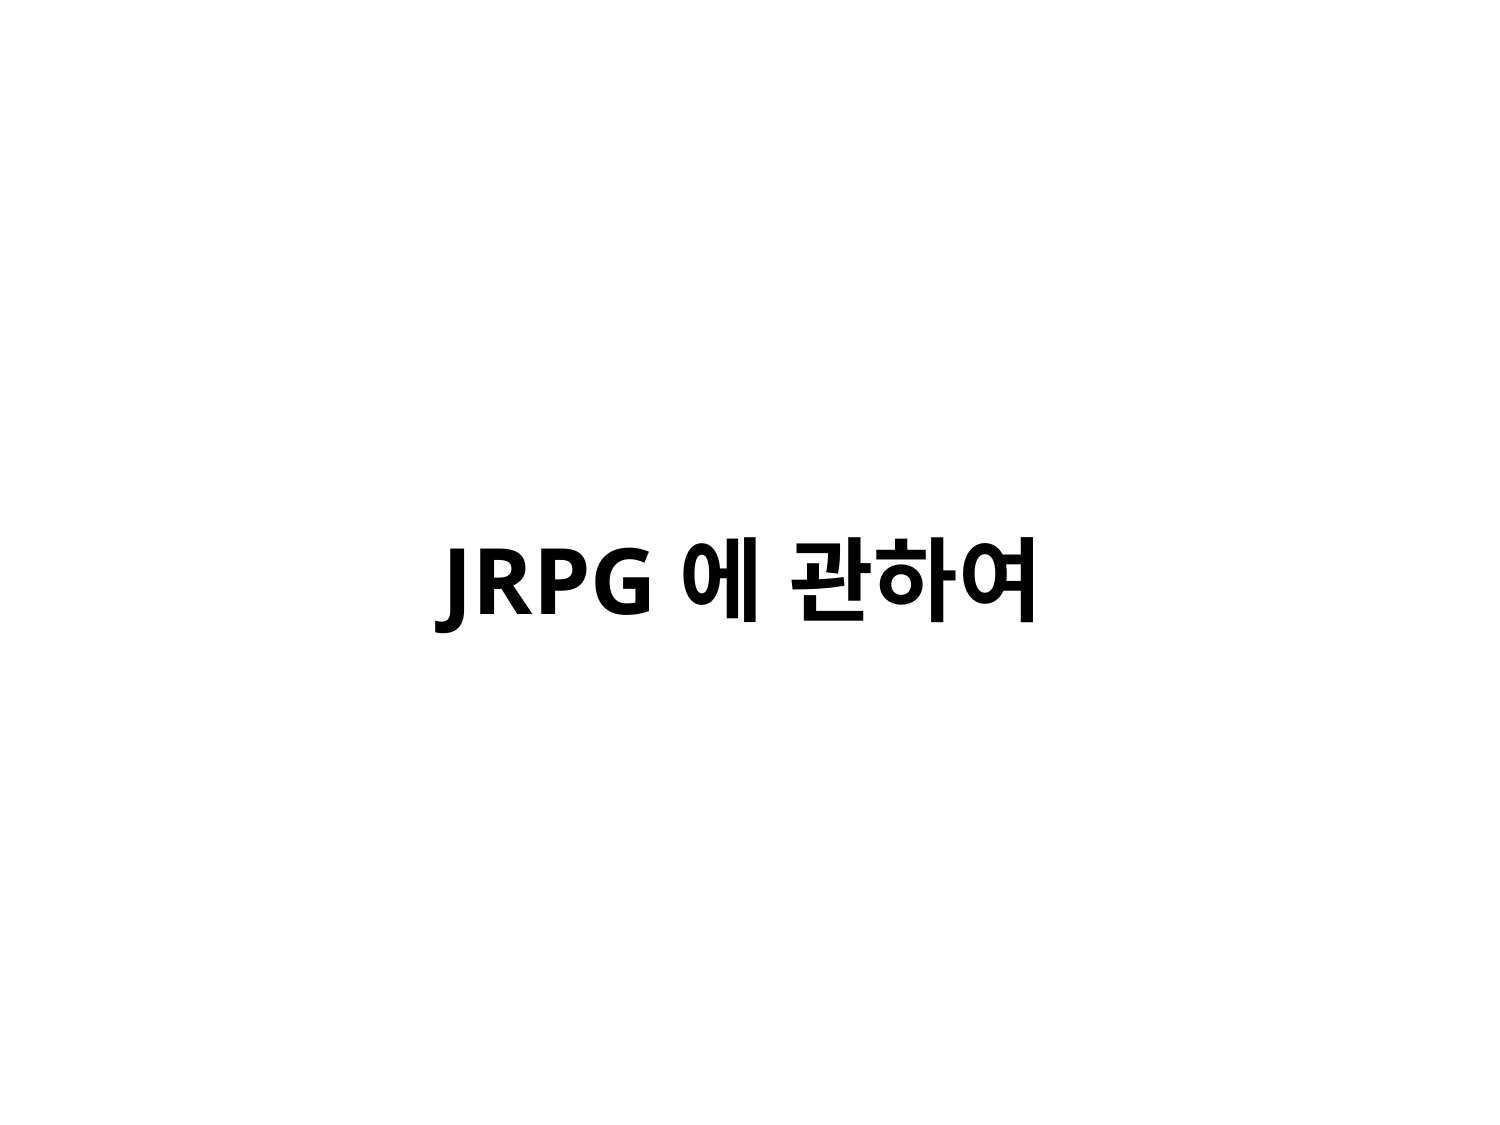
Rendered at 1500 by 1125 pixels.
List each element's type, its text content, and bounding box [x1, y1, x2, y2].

title JRPG에 관하여 [105, 457, 1381, 699]
